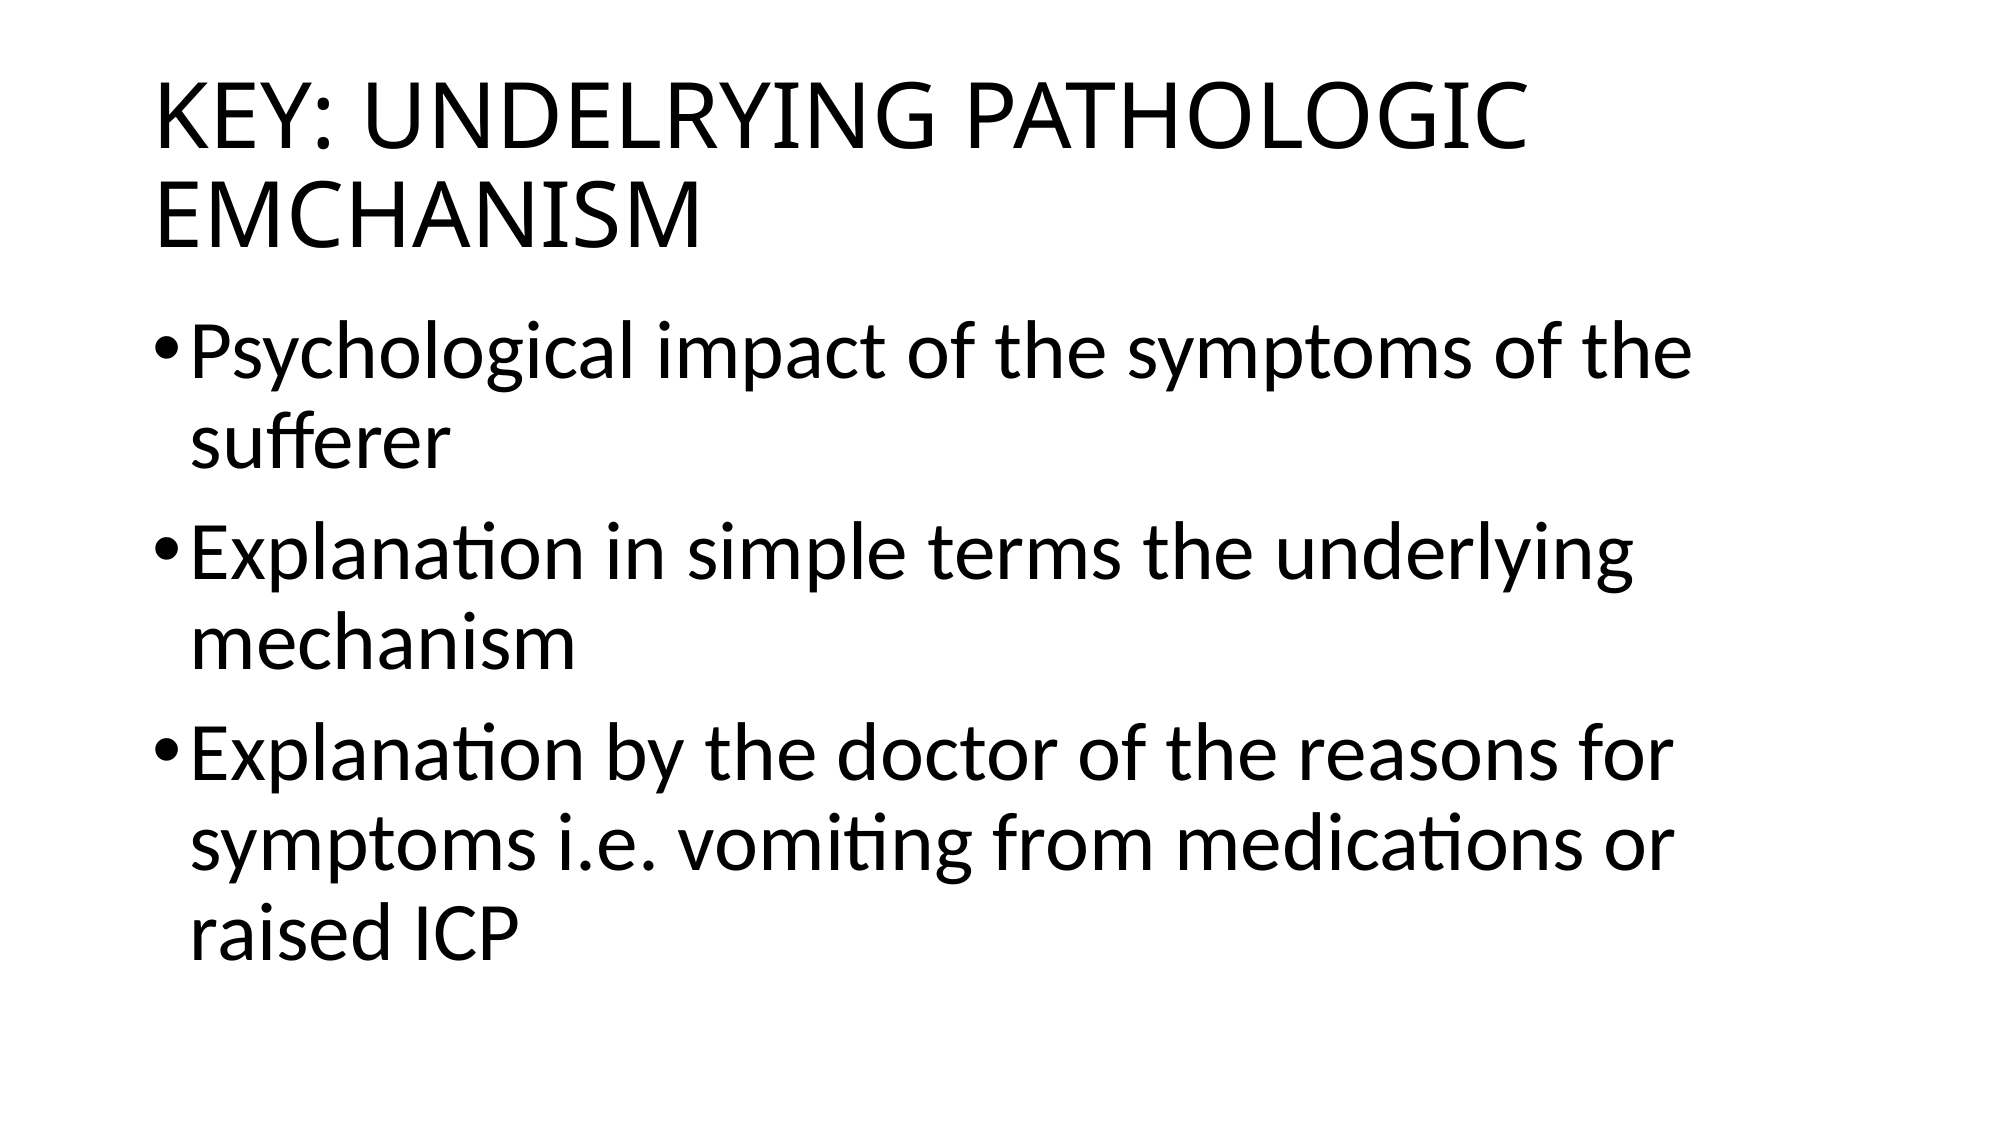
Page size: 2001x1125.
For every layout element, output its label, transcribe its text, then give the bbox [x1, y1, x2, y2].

list Psychological impact of the symptoms of the sufferer Explanation in simple terms the underlying mechanism Explanation by the doctor of the reasons for symptoms i.e. vomiting from medications or raised ICP [137, 299, 1863, 1014]
title KEY: UNDELRYING PATHOLOGIC EMCHANISM [137, 59, 1863, 278]
